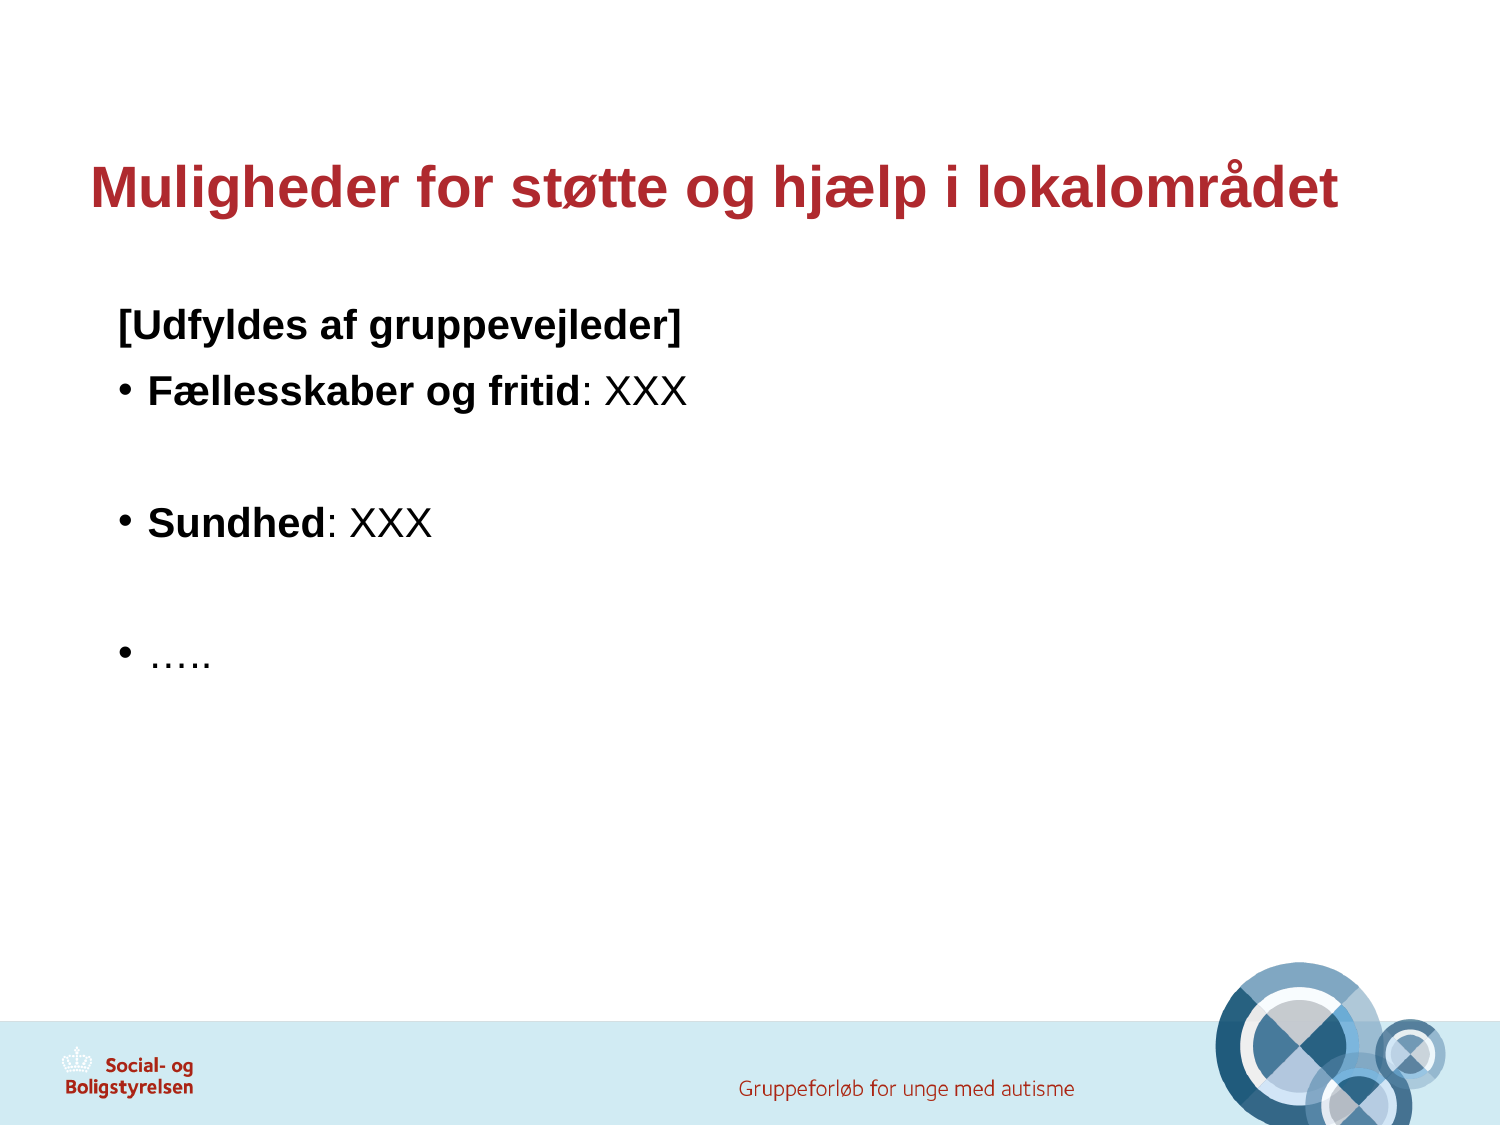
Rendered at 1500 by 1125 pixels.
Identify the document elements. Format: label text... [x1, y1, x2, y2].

picture [0, 962, 1500, 1125]
title Muligheder for støtte og hjælp i lokalområdet [89, 126, 1413, 251]
list [Udfyldes af gruppevejleder] Fællesskaber og fritid: XXX Sundhed: XXX ….. [103, 290, 1400, 964]
